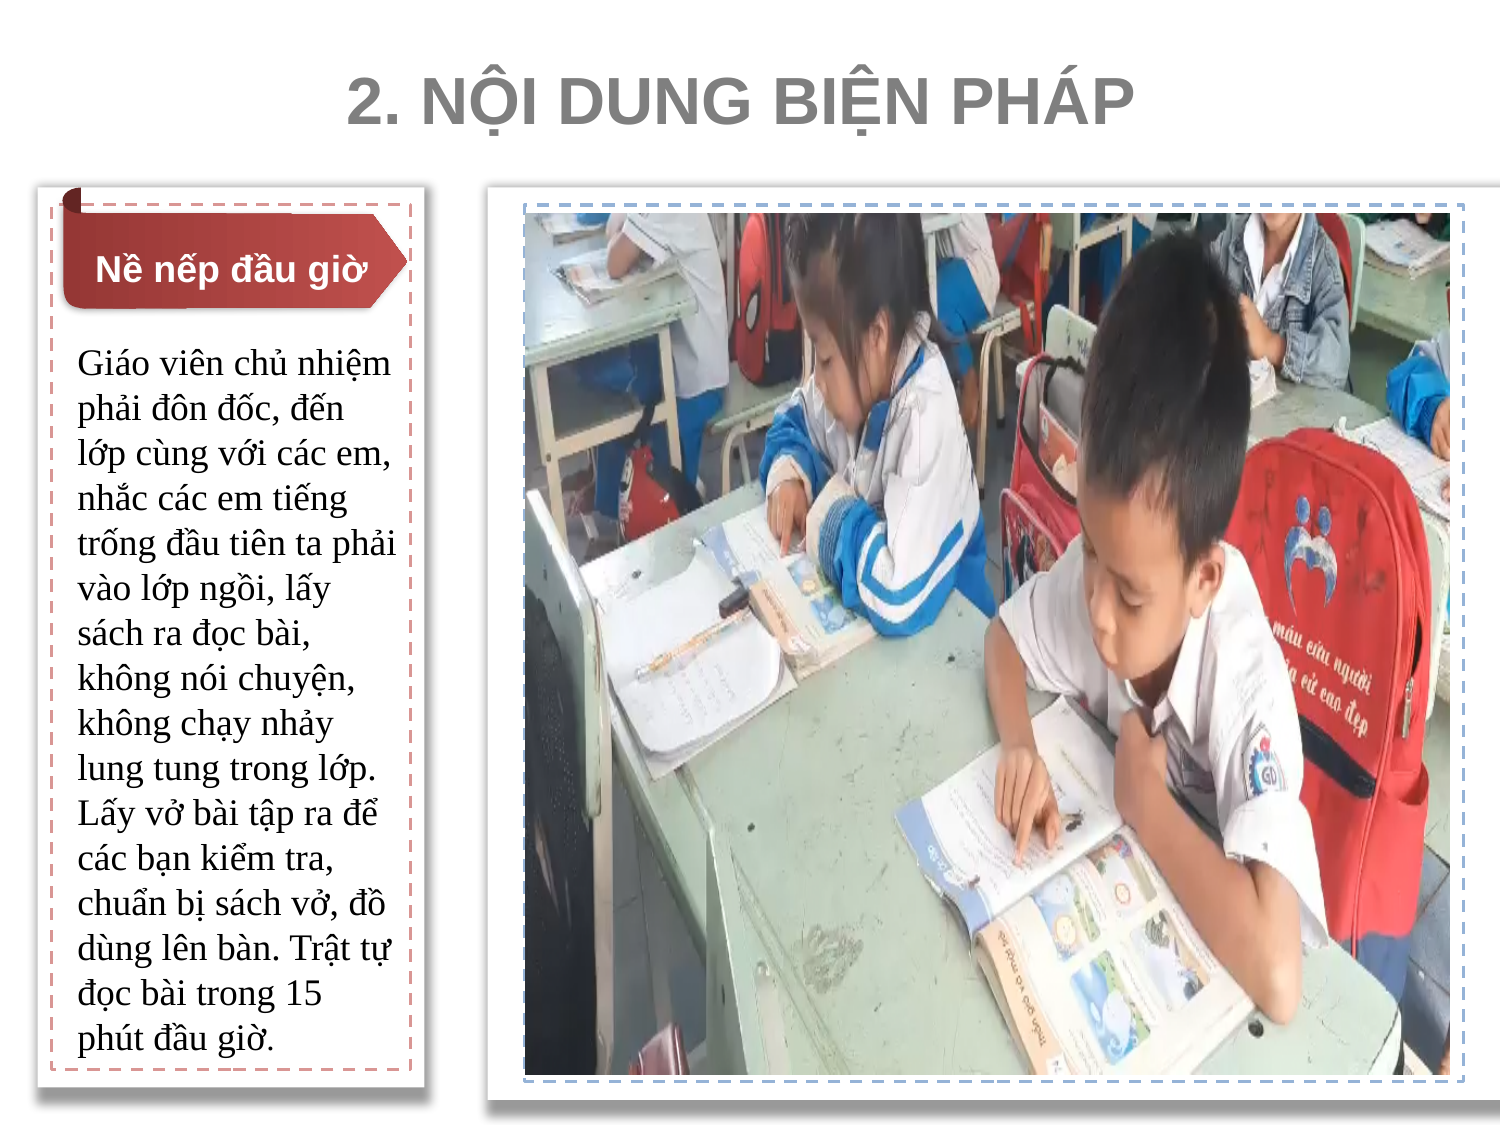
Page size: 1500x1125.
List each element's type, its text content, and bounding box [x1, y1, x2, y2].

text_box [37, 187, 425, 1088]
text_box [487, 187, 1500, 1101]
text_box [524, 212, 1451, 1076]
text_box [62, 187, 408, 309]
text_box 2. NỘI DUNG BIỆN PHÁP [331, 50, 1152, 146]
